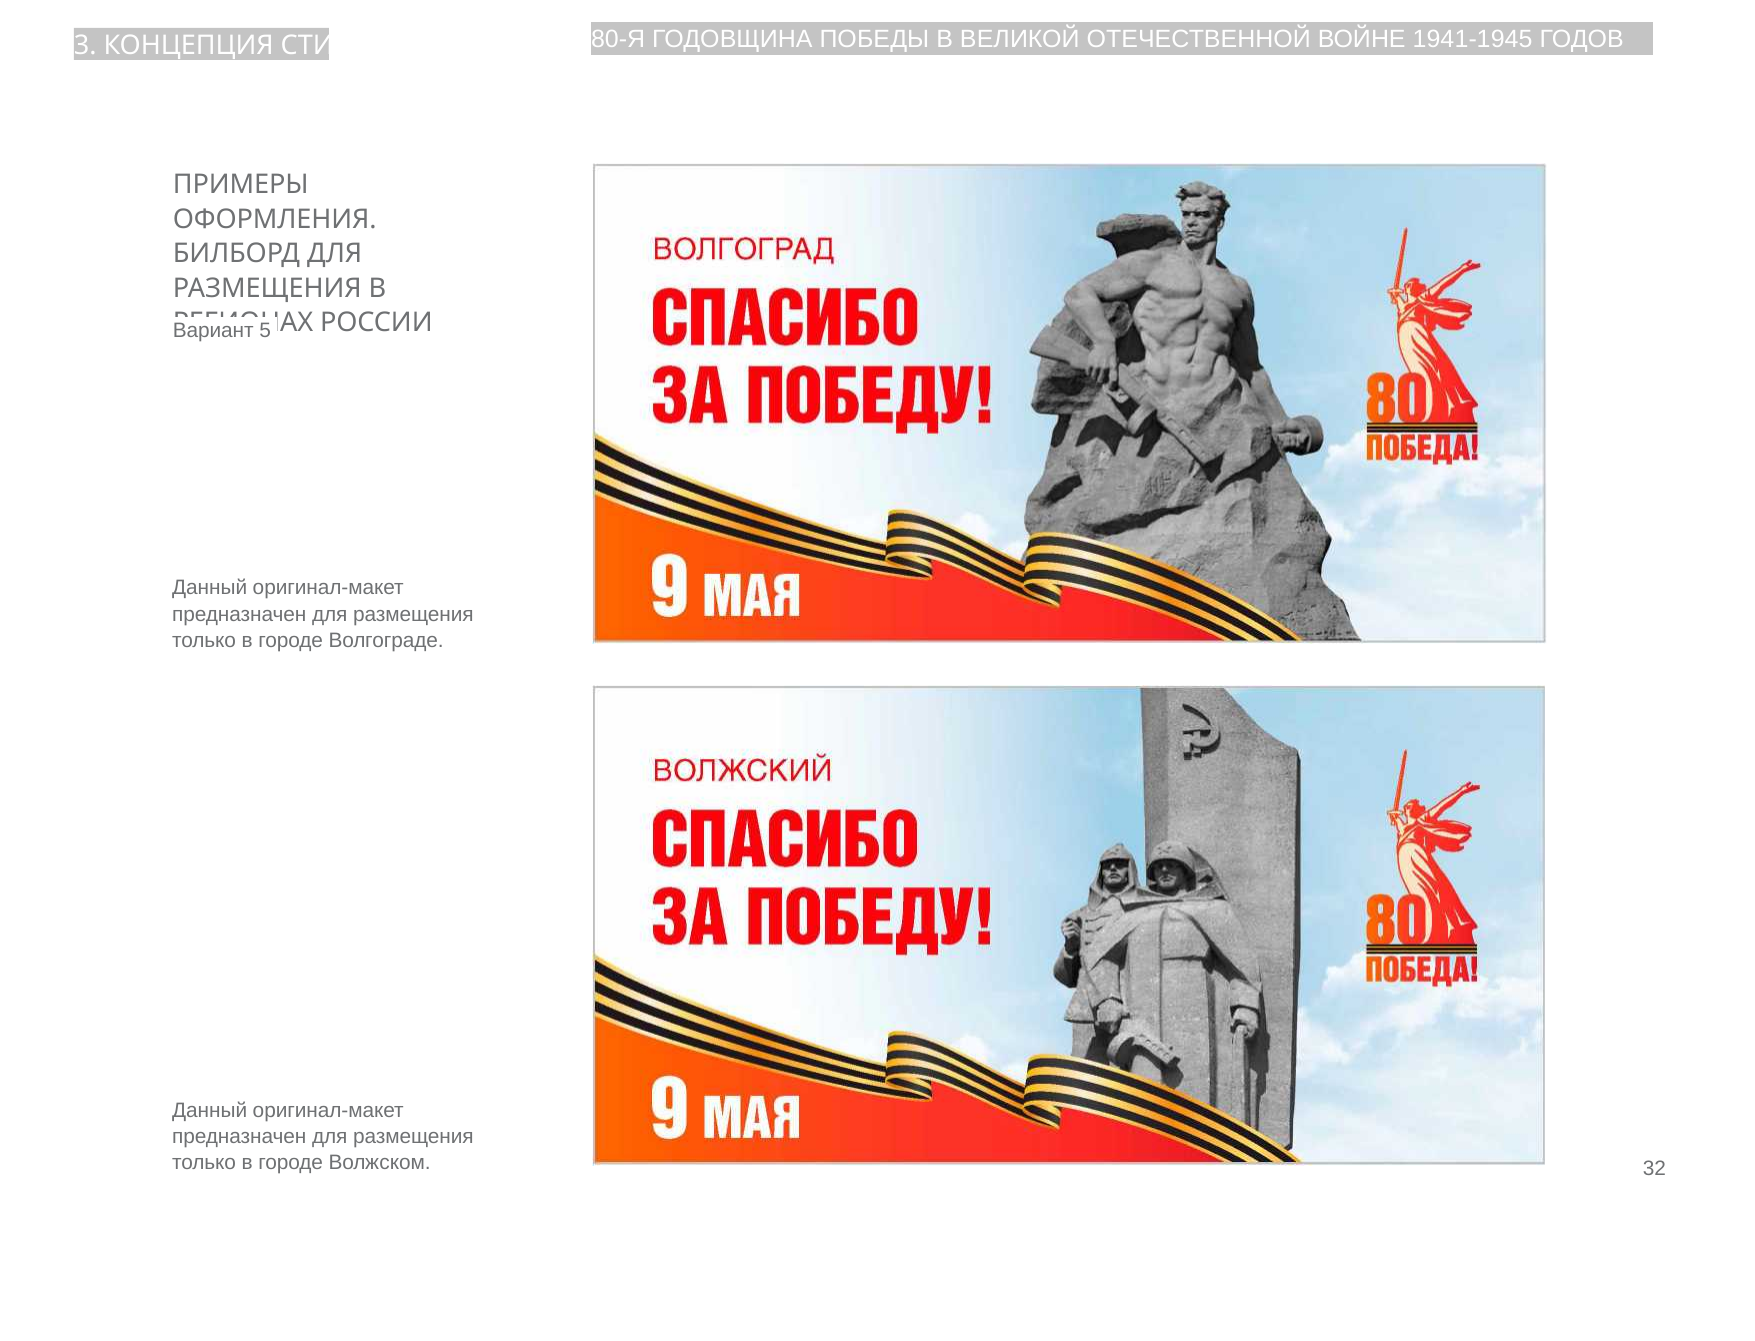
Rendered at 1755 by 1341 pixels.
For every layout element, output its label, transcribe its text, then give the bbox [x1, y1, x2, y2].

text_box 80-Я ГОДОВЩИНА ПОБЕДЫ В ВЕЛИКОЙ ОТЕЧЕСТВЕННОЙ ВОЙНЕ 1941-1945 ГОДОВ [591, 22, 1653, 55]
text_box Вариант 5 [172, 317, 277, 344]
text_box 32 [1642, 1155, 1672, 1177]
text_box ПРИМЕРЫ ОФОРМЛЕНИЯ. БИЛБОРД ДЛЯ РАЗМЕЩЕНИЯ В РЕГИОНАХ РОССИИ [172, 165, 515, 263]
text_box Данный оригинал-макет предназначен для размещения только в городе Волжском. [172, 1095, 484, 1171]
text_box 3. КОНЦЕПЦИЯ СТИЛЯ [73, 27, 329, 60]
picture [591, 163, 1547, 644]
picture [591, 685, 1546, 1166]
text_box Данный оригинал-макет предназначен для размещения только в городе Волгограде. [172, 572, 484, 650]
